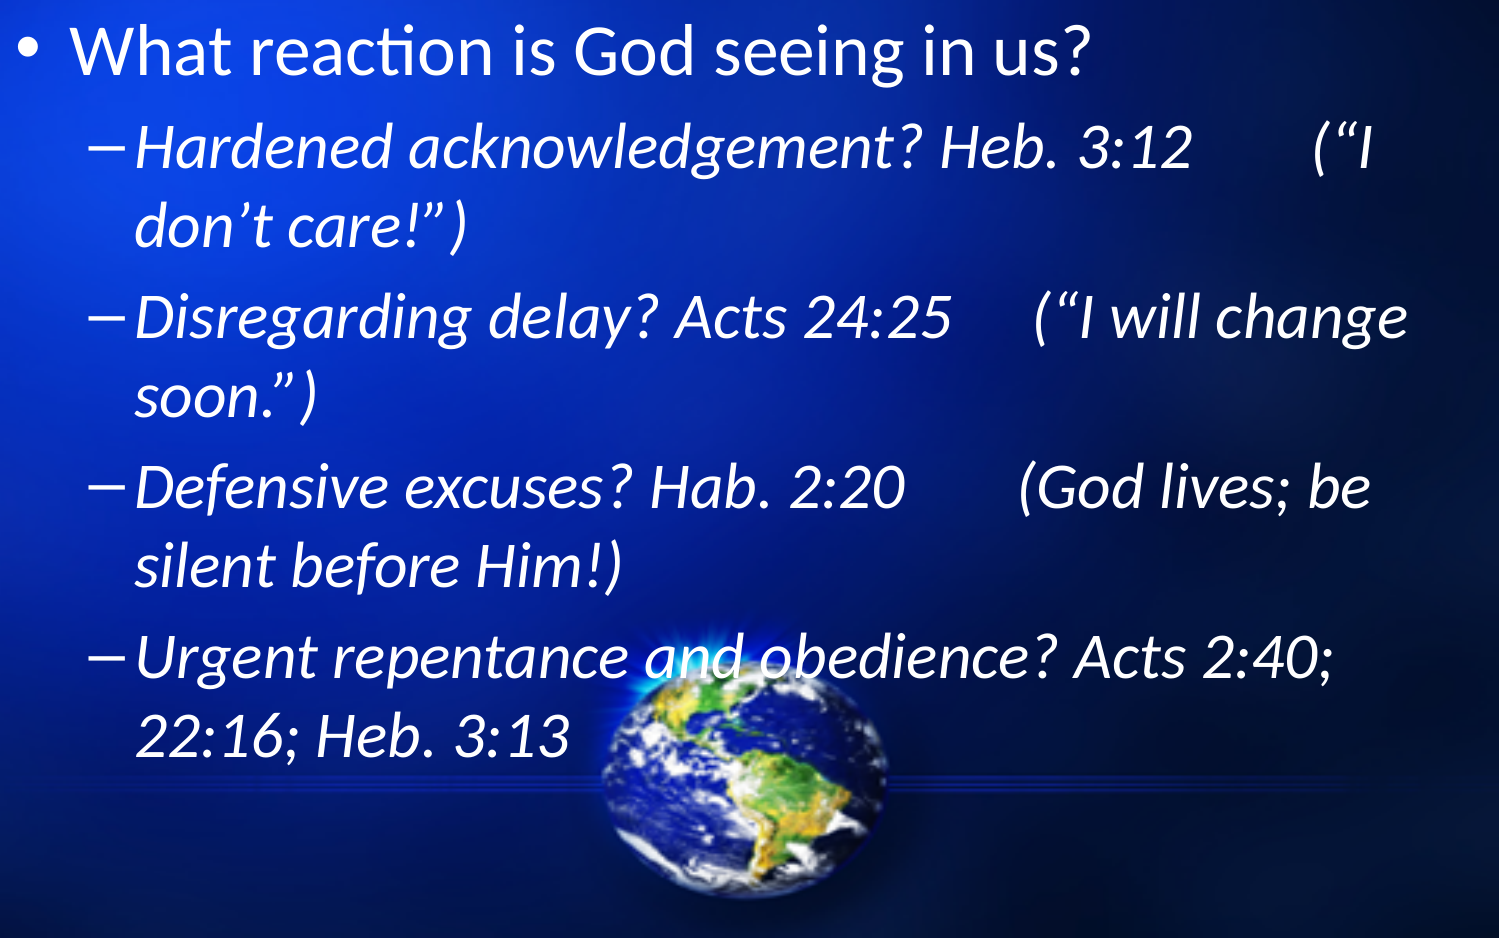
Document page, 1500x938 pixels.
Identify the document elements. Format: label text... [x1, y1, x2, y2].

picture [0, 0, 1499, 938]
list What reaction is God seeing in us? Hardened acknowledgement? Heb. 3:12 (“I don’t care!”) Disregarding delay? Acts 24:25 (“I will change soon.”) Defensive excuses? Hab. 2:20 (God lives; be silent before Him!) Urgent repentance and obedience? Acts 2:40; 22:16; Heb. 3:13 [0, 0, 1473, 782]
